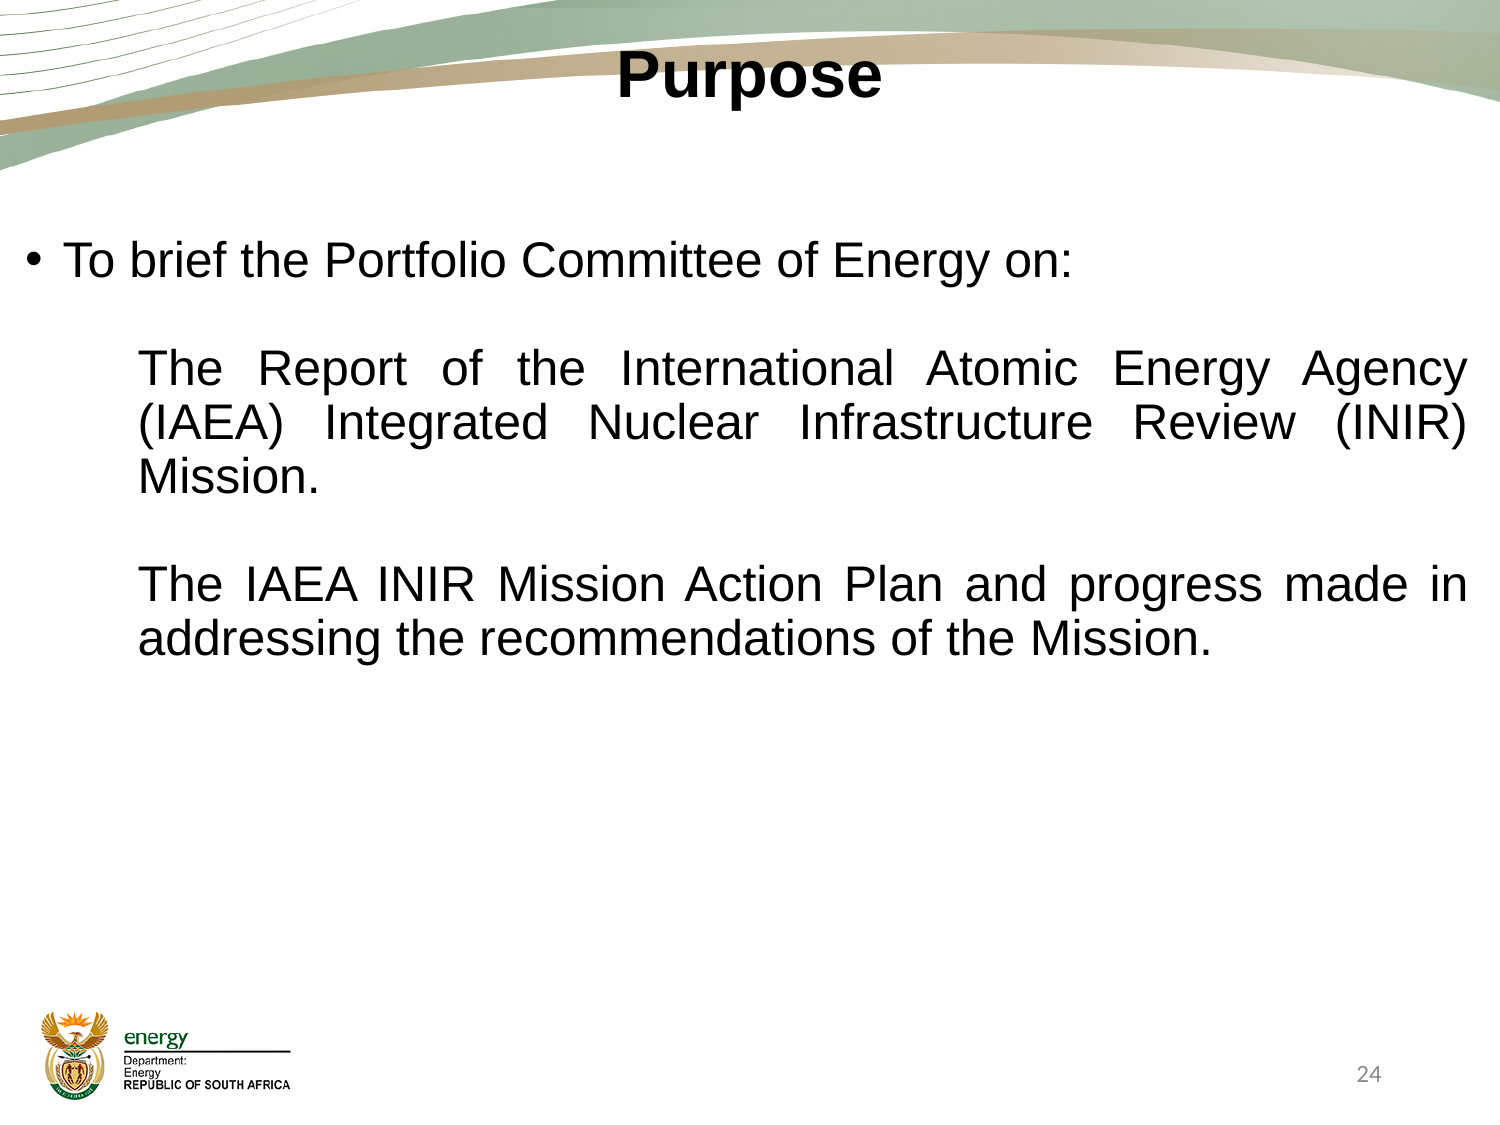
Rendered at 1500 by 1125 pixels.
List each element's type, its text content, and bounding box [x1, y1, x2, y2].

picture [0, 152, 1500, 1125]
list To brief the Portfolio Committee of Energy on: The Report of the International Atomic Energy Agency (IAEA) Integrated Nuclear Infrastructure Review (INIR) Mission. The IAEA INIR Mission Action Plan and progress made in addressing the recommendations of the Mission. [10, 227, 1484, 976]
slide_number 24 [1059, 1042, 1397, 1103]
title Purpose [0, 0, 1500, 152]
